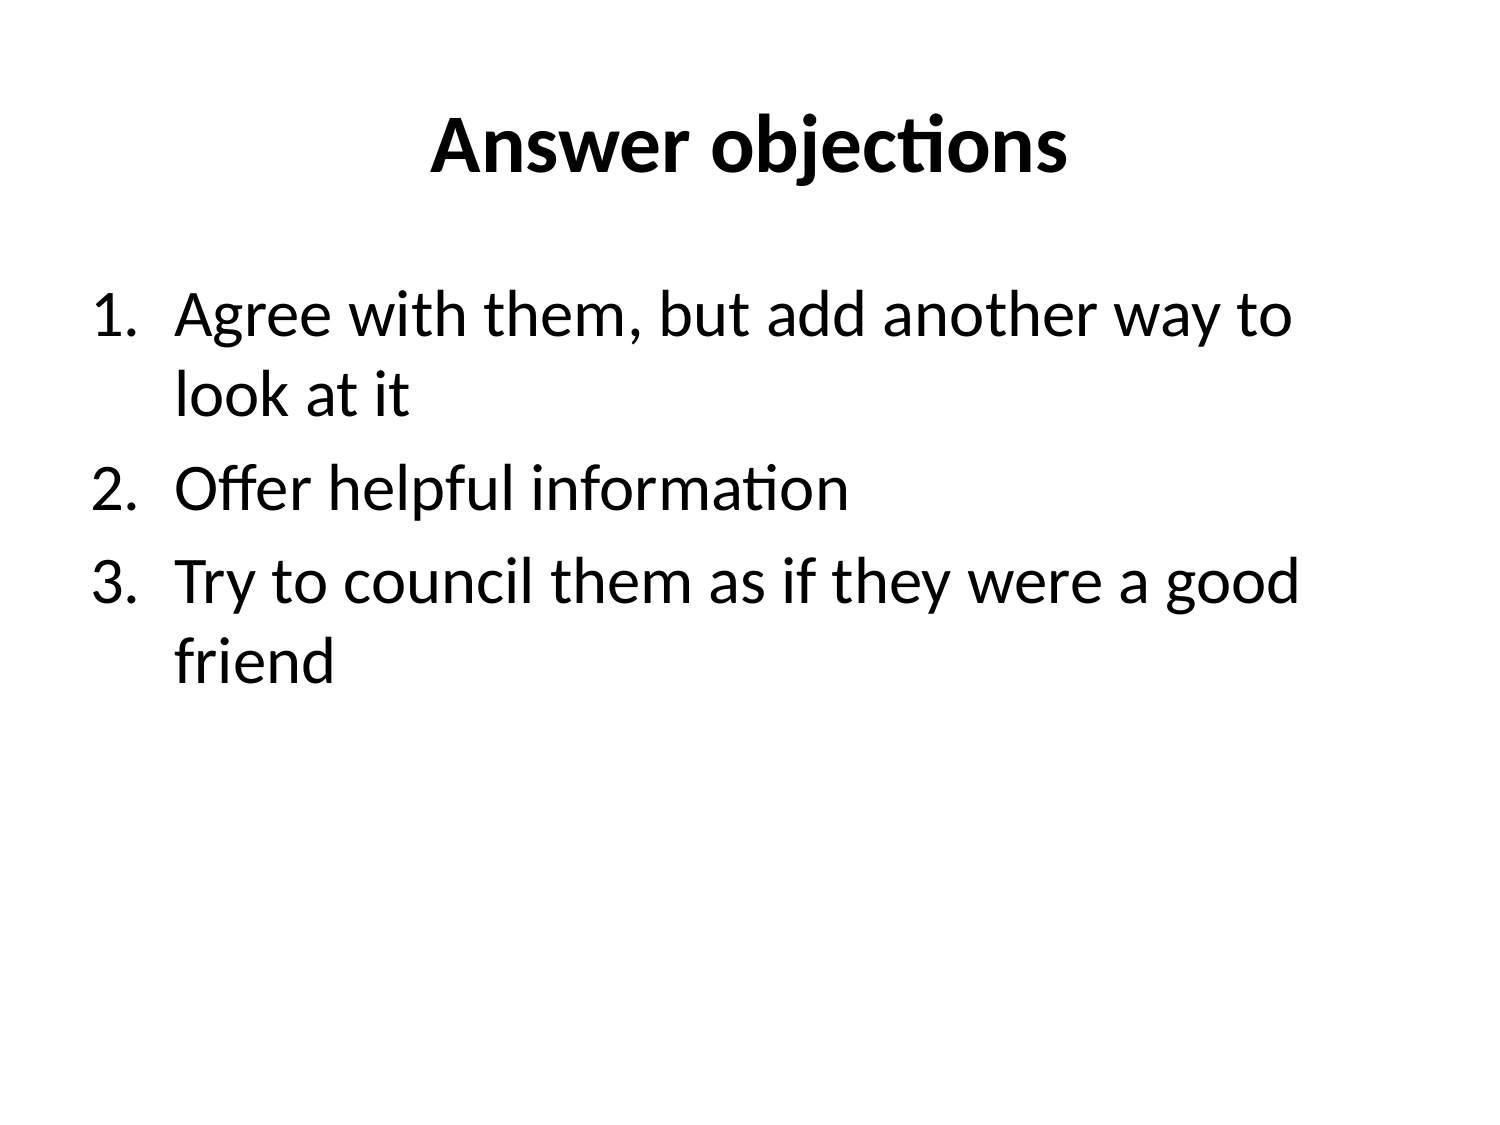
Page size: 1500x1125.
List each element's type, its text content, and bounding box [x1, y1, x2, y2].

list Agree with them, but add another way to look at it Offer helpful information Try to council them as if they were a good friend [75, 262, 1425, 1005]
title Answer objections [75, 45, 1425, 233]
